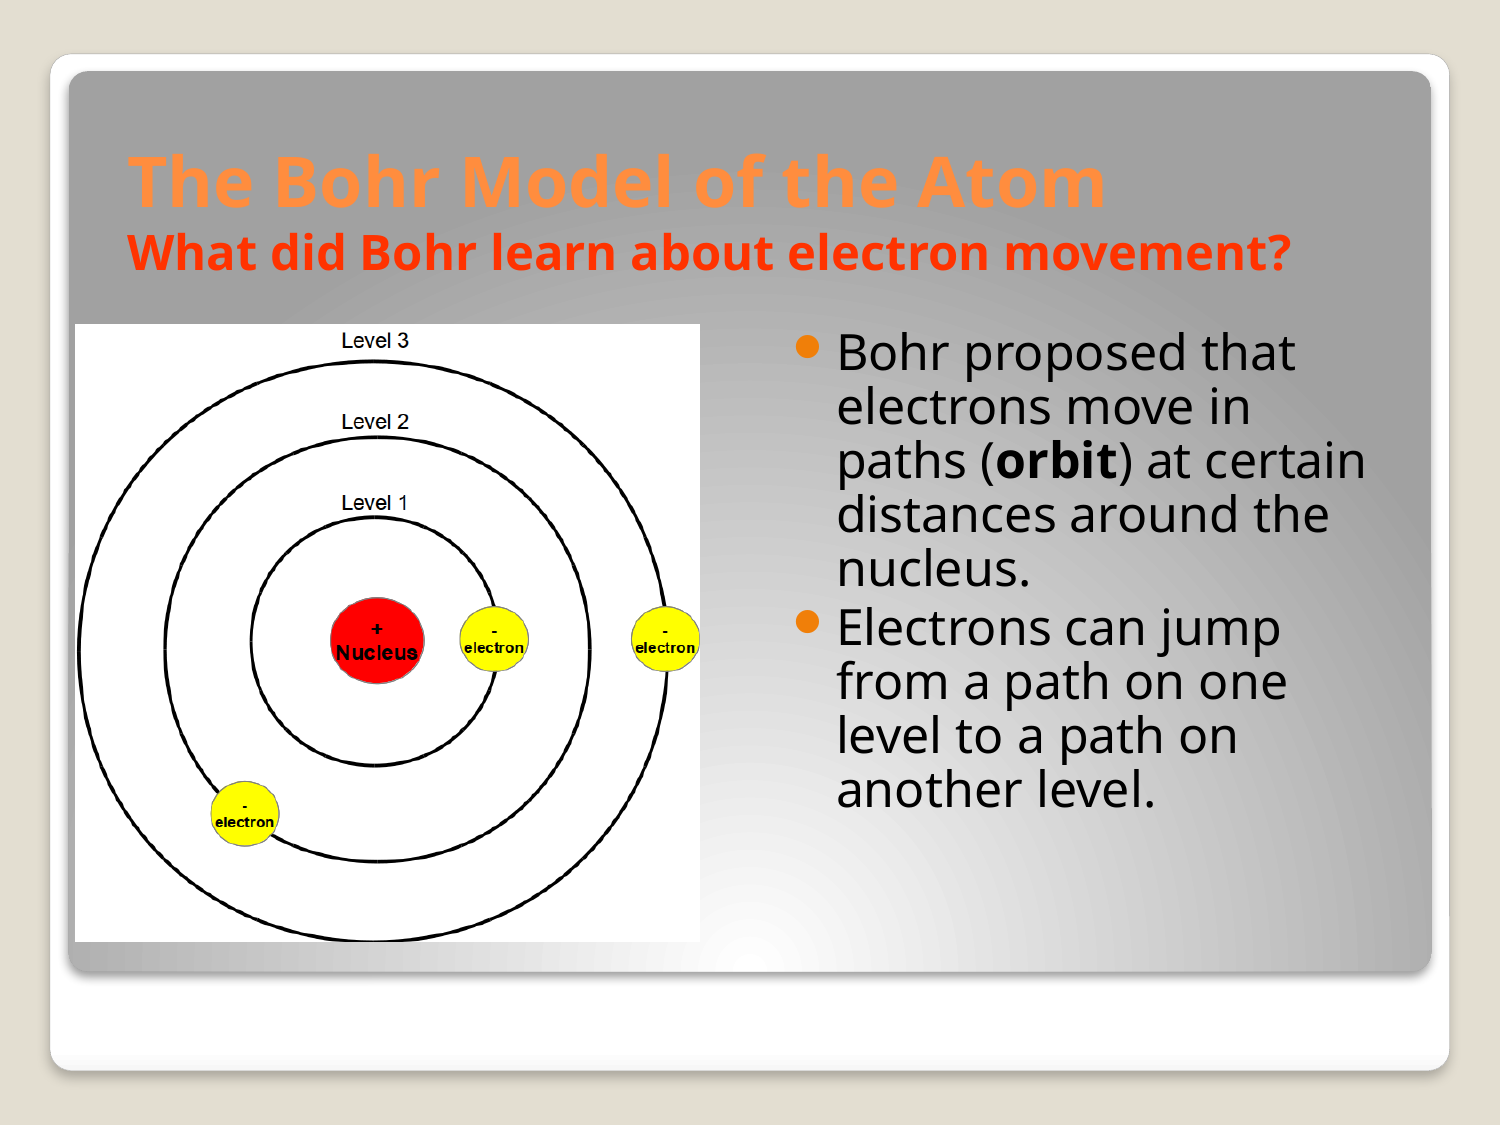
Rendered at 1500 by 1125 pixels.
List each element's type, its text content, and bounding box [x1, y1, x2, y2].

list Bohr proposed that electrons move in paths (orbit) at certain distances around the nucleus. Electrons can jump from a path on one level to a path on another level. [762, 312, 1388, 373]
list Bohr proposed that electrons move in paths (orbit) at certain distances around the nucleus. Electrons can jump from a path on one level to a path on another level. [762, 374, 1388, 988]
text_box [74, 324, 701, 942]
title The Bohr Model of the Atom What did Bohr learn about electron movement? [112, 99, 1388, 288]
